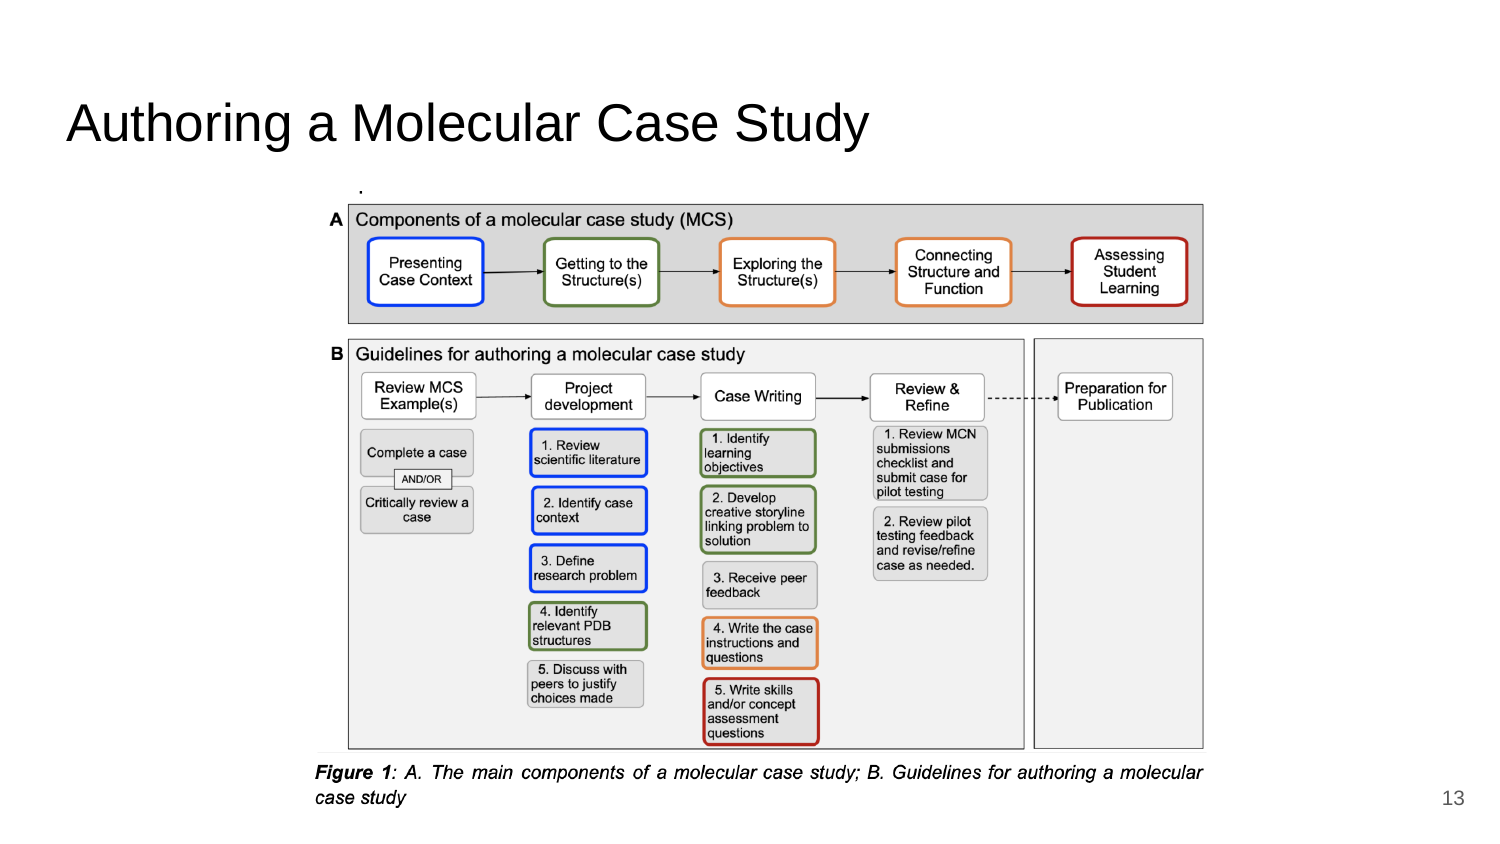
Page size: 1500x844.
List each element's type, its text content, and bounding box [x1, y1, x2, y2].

picture [307, 191, 1214, 819]
slide_number ‹#› [1389, 764, 1480, 830]
title Authoring a Molecular Case Study [51, 72, 1449, 167]
